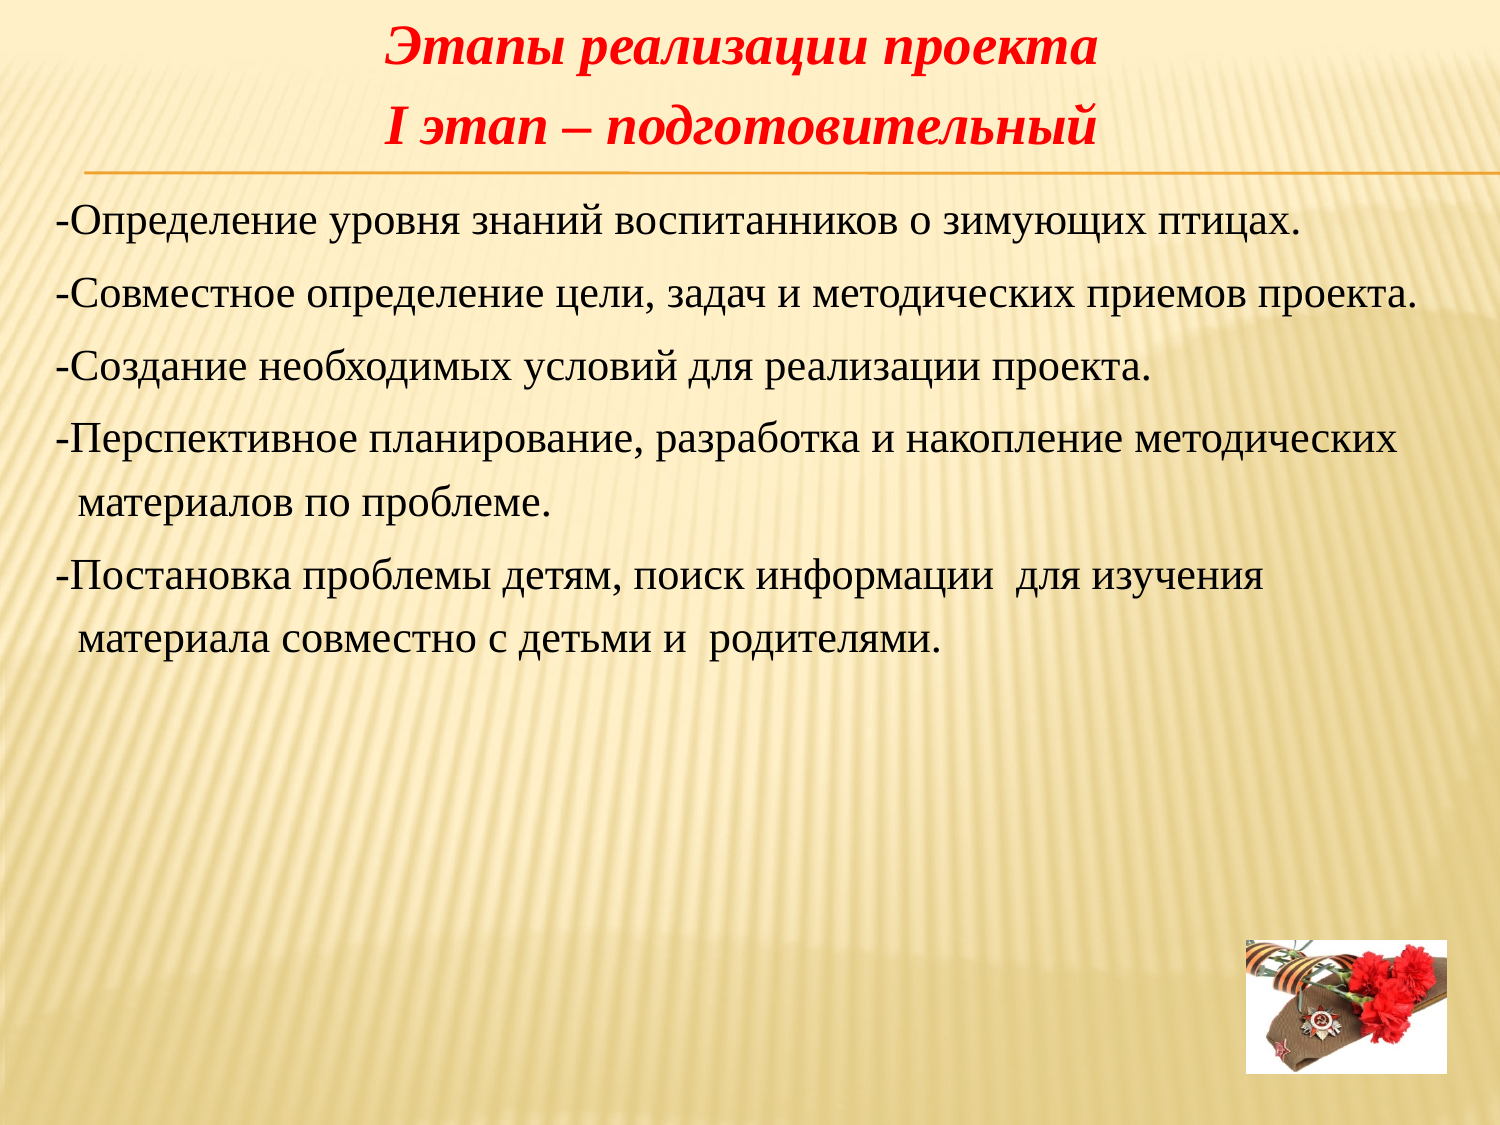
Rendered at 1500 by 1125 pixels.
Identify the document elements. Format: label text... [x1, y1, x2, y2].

list Этапы реализации проекта I этап – подготовительный -Определение уровня знаний воспитанников о зимующих птицах. -Совместное определение цели, задач и методических приемов проекта. -Создание необходимых условий для реализации проекта. -Перспективное планирование, разработка и накопление методических материалов по проблеме. -Постановка проблемы детям, поиск информации для изучения материала совместно с детьми и родителями. [29, 0, 1455, 743]
picture [1245, 939, 1448, 1075]
